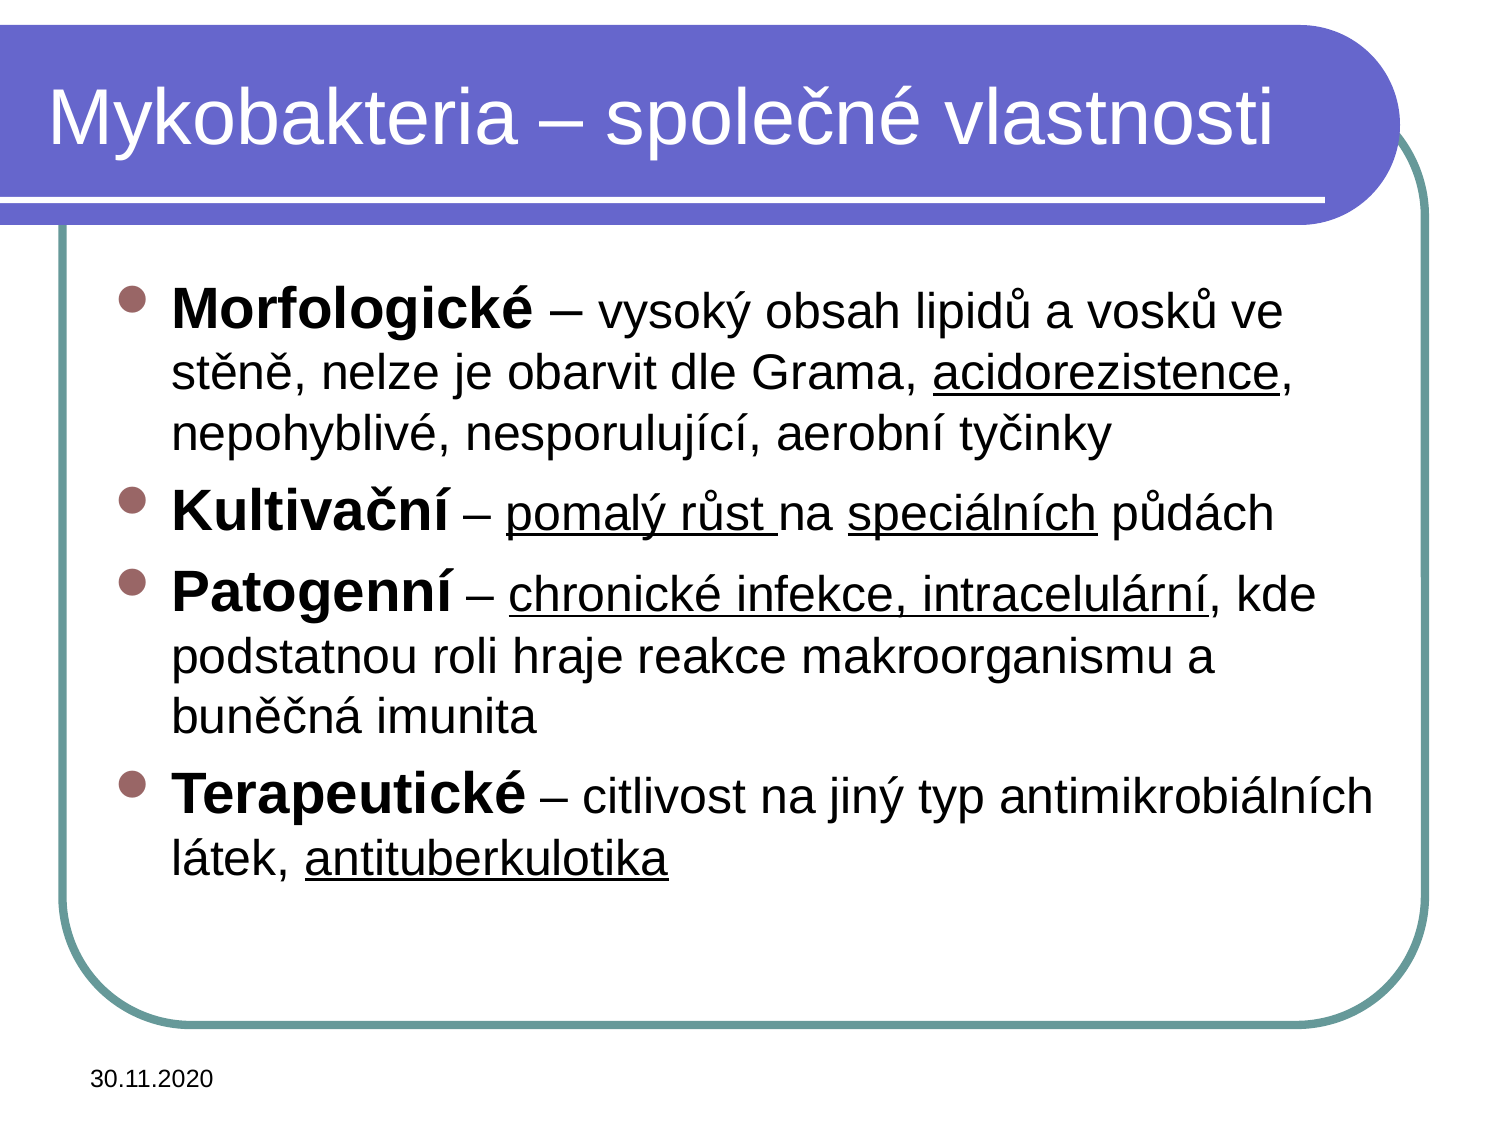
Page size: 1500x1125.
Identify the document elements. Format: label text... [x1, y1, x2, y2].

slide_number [75, 1025, 425, 1100]
title Mykobakteria – společné vlastnosti [32, 37, 1347, 188]
list Morfologické – vysoký obsah lipidů a vosků ve stěně, nelze je obarvit dle Grama, acidorezistence, nepohyblivé, nesporulující, aerobní tyčinky Kultivační – pomalý růst na speciálních půdách Patogenní – chronické infekce, intracelulární, kde podstatnou roli hraje reakce makroorganismu a buněčná imunita Terapeutické – citlivost na jiný typ antimikrobiálních látek, antituberkulotika [99, 262, 1400, 988]
